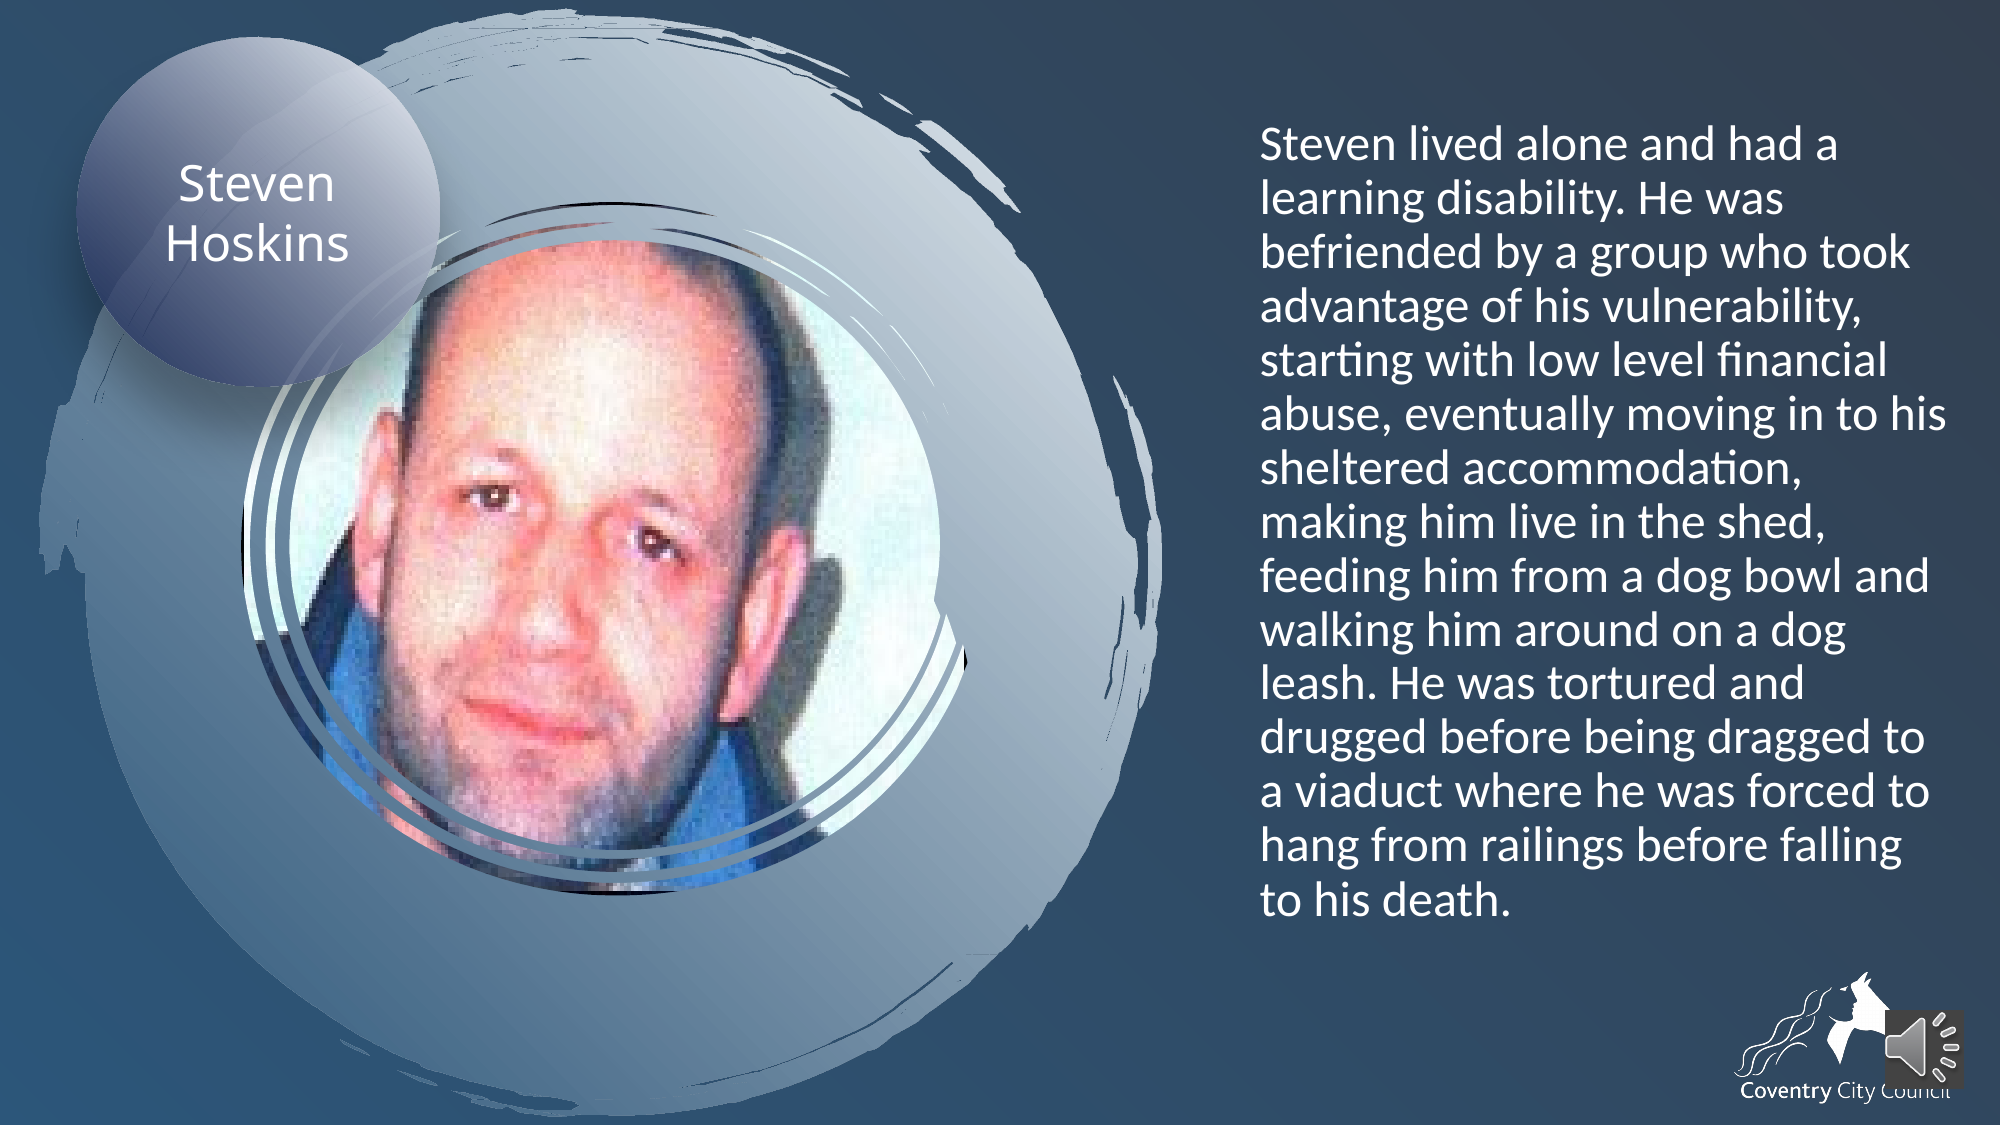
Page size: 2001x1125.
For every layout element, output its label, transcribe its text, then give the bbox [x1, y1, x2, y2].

picture [1734, 972, 1965, 1104]
subtitle Steven lived alone and had a learning disability. He was befriended by a group who took advantage of his vulnerability, starting with low level financial abuse, eventually moving in to his sheltered accommodation, making him live in the shed, feeding him from a dog bowl and walking him around on a dog leash. He was tortured and drugged before being dragged to a viaduct where he was forced to hang from railings before falling to his death. [1259, 117, 1950, 1002]
text_box Steven Hoskins [75, 35, 440, 387]
picture [241, 202, 968, 896]
